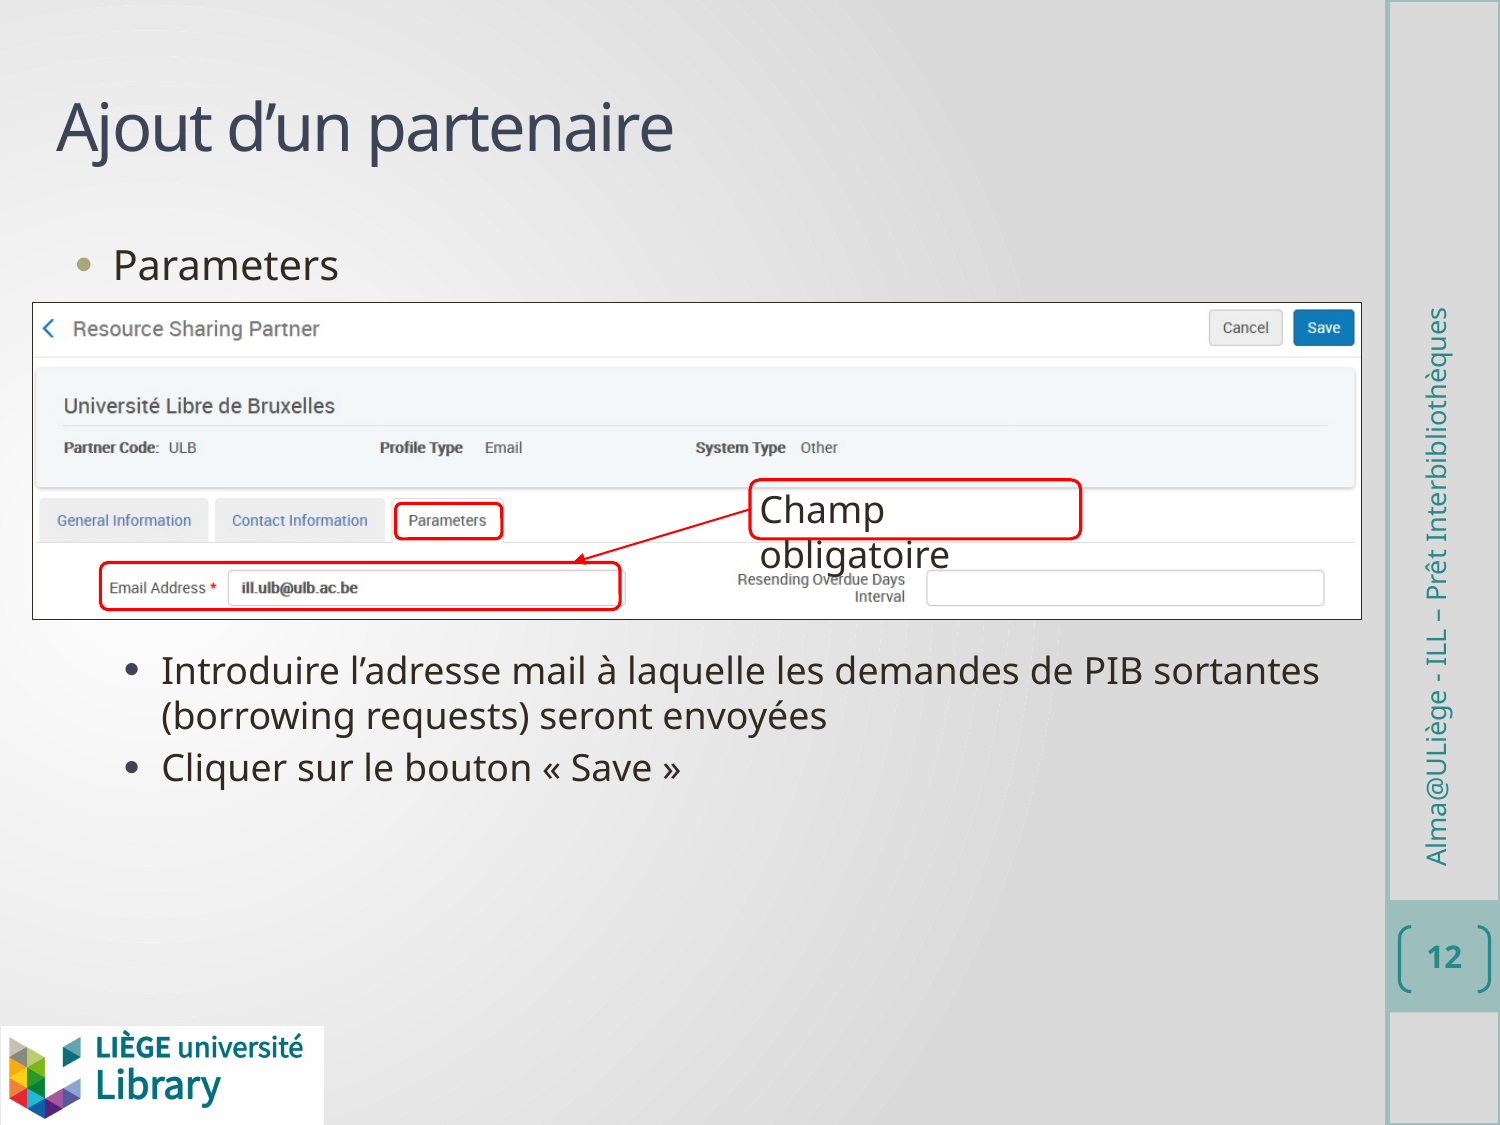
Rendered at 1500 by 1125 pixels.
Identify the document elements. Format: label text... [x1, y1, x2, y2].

list Parameters Introduire l’adresse mail à laquelle les demandes de PIB sortantes (borrowing requests) seront envoyées Cliquer sur le bouton « Save » [41, 627, 1353, 1050]
list Parameters Introduire l’adresse mail à laquelle les demandes de PIB sortantes (borrowing requests) seront envoyées Cliquer sur le bouton « Save » [41, 231, 1353, 296]
title Ajout d’un partenaire [41, 30, 1353, 219]
slide_number 12 [1397, 925, 1492, 994]
picture [31, 302, 1362, 620]
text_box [572, 508, 751, 563]
picture [1, 1026, 324, 1125]
footer Alma@ULiège - ILL – Prêt Interbibliothèques [1411, 31, 1472, 882]
